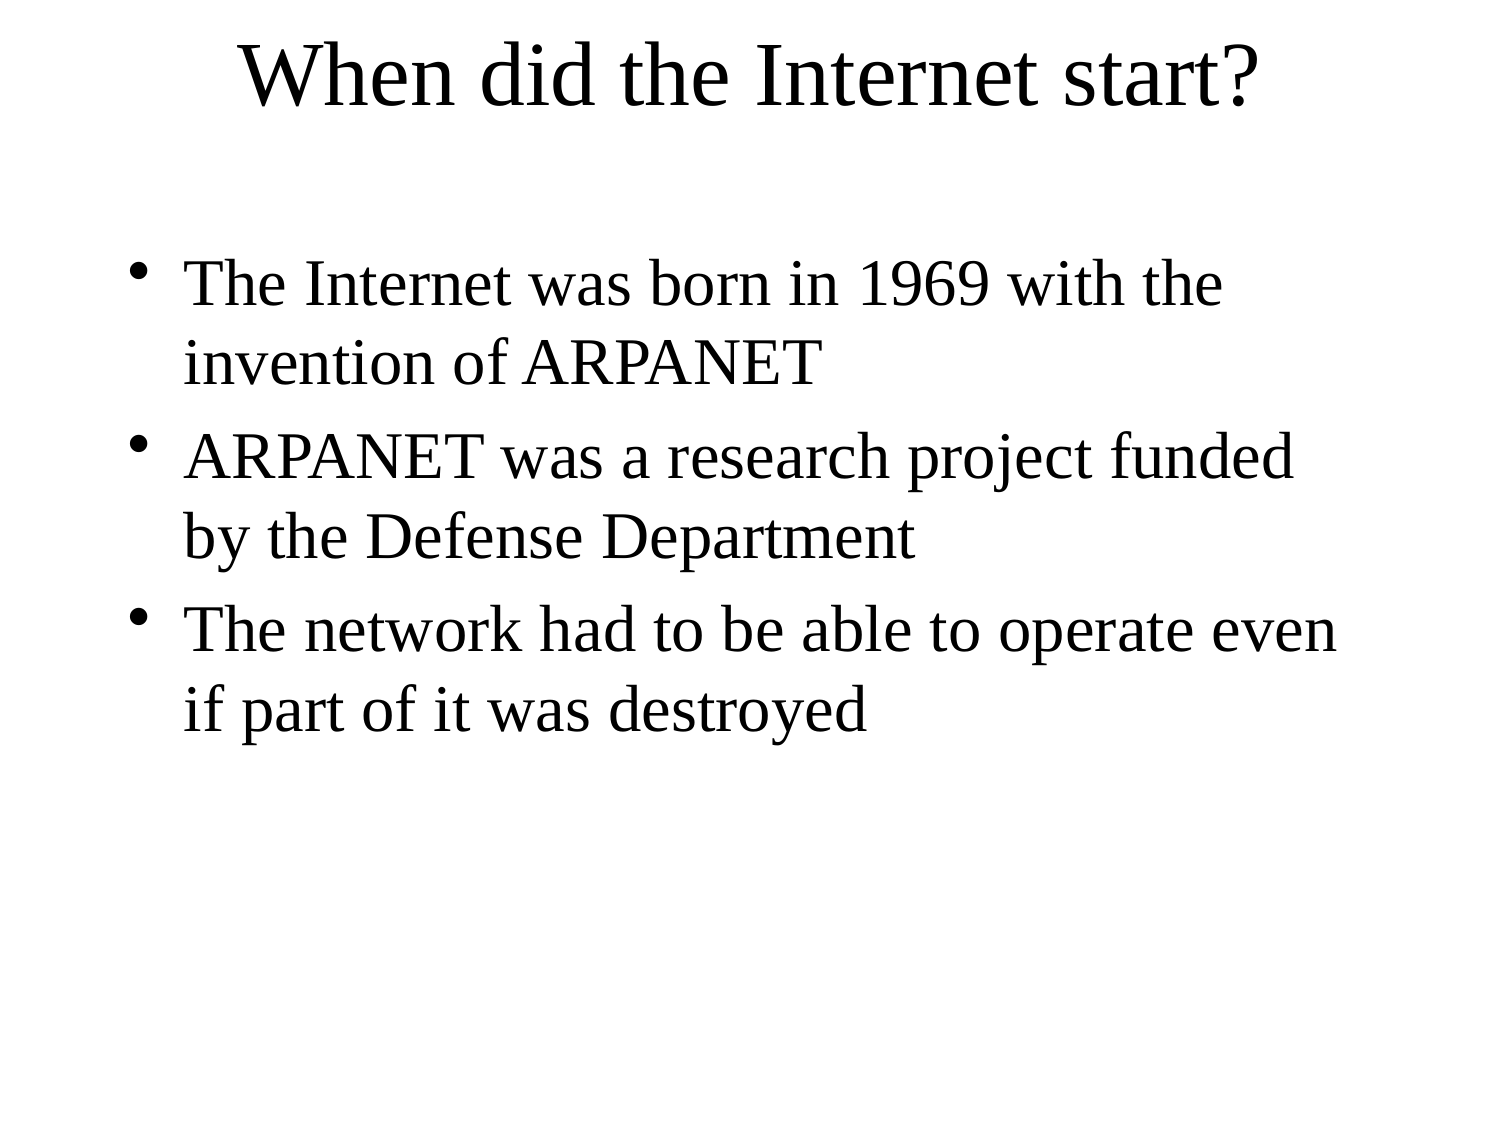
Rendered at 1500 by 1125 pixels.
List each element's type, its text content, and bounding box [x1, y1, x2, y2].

title When did the Internet start? [112, 0, 1388, 137]
list The Internet was born in 1969 with the invention of ARPANET ARPANET was a research project funded by the Defense Department The network had to be able to operate even if part of it was destroyed [112, 137, 1388, 1025]
